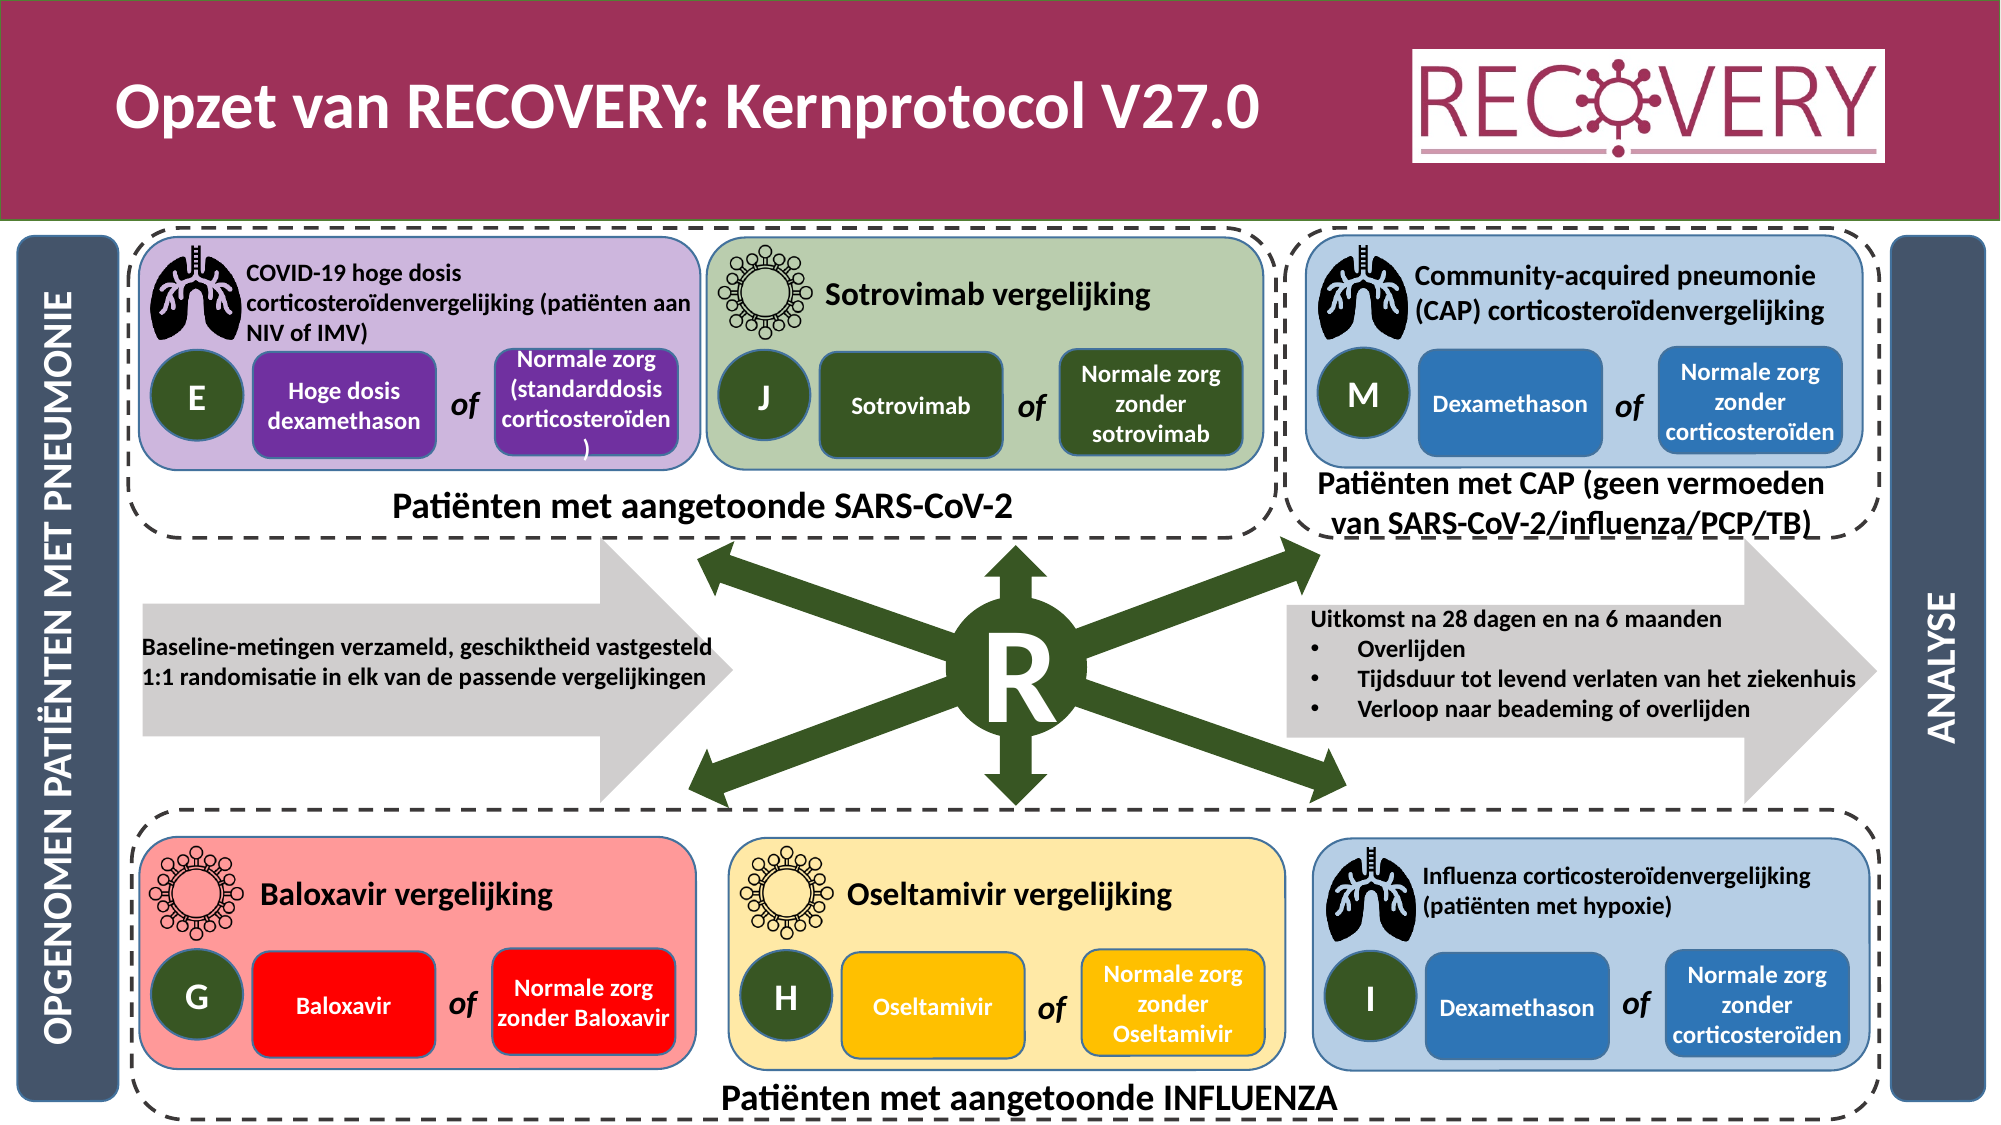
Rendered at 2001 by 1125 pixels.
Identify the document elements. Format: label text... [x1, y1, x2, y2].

picture [146, 843, 246, 943]
text_box Patiënten met CAP (geen vermoeden van SARS-CoV-2/influenza/PCP/TB) [1292, 453, 1851, 549]
text_box [981, 737, 1050, 808]
text_box [686, 676, 957, 808]
text_box R [944, 595, 1089, 739]
text_box ANALYSE [1889, 234, 1987, 595]
text_box [1283, 237, 1305, 513]
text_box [138, 234, 716, 471]
text_box OPGENOMEN PATIËNTEN MET PNEUMONIE [16, 234, 120, 1103]
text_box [1312, 838, 1875, 1071]
text_box [1076, 678, 1349, 806]
text_box [127, 246, 1278, 539]
text_box ANALYSE [1889, 731, 1987, 1103]
text_box [1285, 603, 1819, 807]
text_box Patiënten met aangetoonde SARS-CoV-2 [169, 474, 1237, 534]
text_box [1077, 534, 1322, 660]
text_box [141, 534, 687, 622]
text_box [155, 226, 1256, 237]
picture [1317, 836, 1425, 952]
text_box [1305, 234, 1889, 468]
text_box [728, 837, 1286, 1070]
text_box [695, 539, 953, 662]
text_box Uitkomst na 28 dagen en na 6 maanden Overlijden Tijdsduur tot levend verlaten van het ziekenhuis Verloop naar beademing of overlijden [1295, 595, 2000, 731]
text_box [141, 698, 707, 806]
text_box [706, 237, 1264, 470]
text_box Patiënten met aangetoonde INFLUENZA [706, 1065, 1354, 1125]
picture [736, 843, 836, 943]
title Opzet van RECOVERY: Kernprotocol V27.0 [100, 0, 1429, 216]
text_box [130, 808, 1881, 1121]
text_box [981, 543, 1050, 597]
picture [1429, 49, 1885, 163]
text_box [1312, 226, 1854, 234]
text_box [1743, 535, 1803, 595]
text_box Baseline-metingen verzameld, geschiktheid vastgesteld 1:1 randomisatie in elk van de passende vergelijkingen [127, 622, 834, 698]
text_box [1851, 468, 1881, 534]
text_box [139, 836, 696, 1070]
